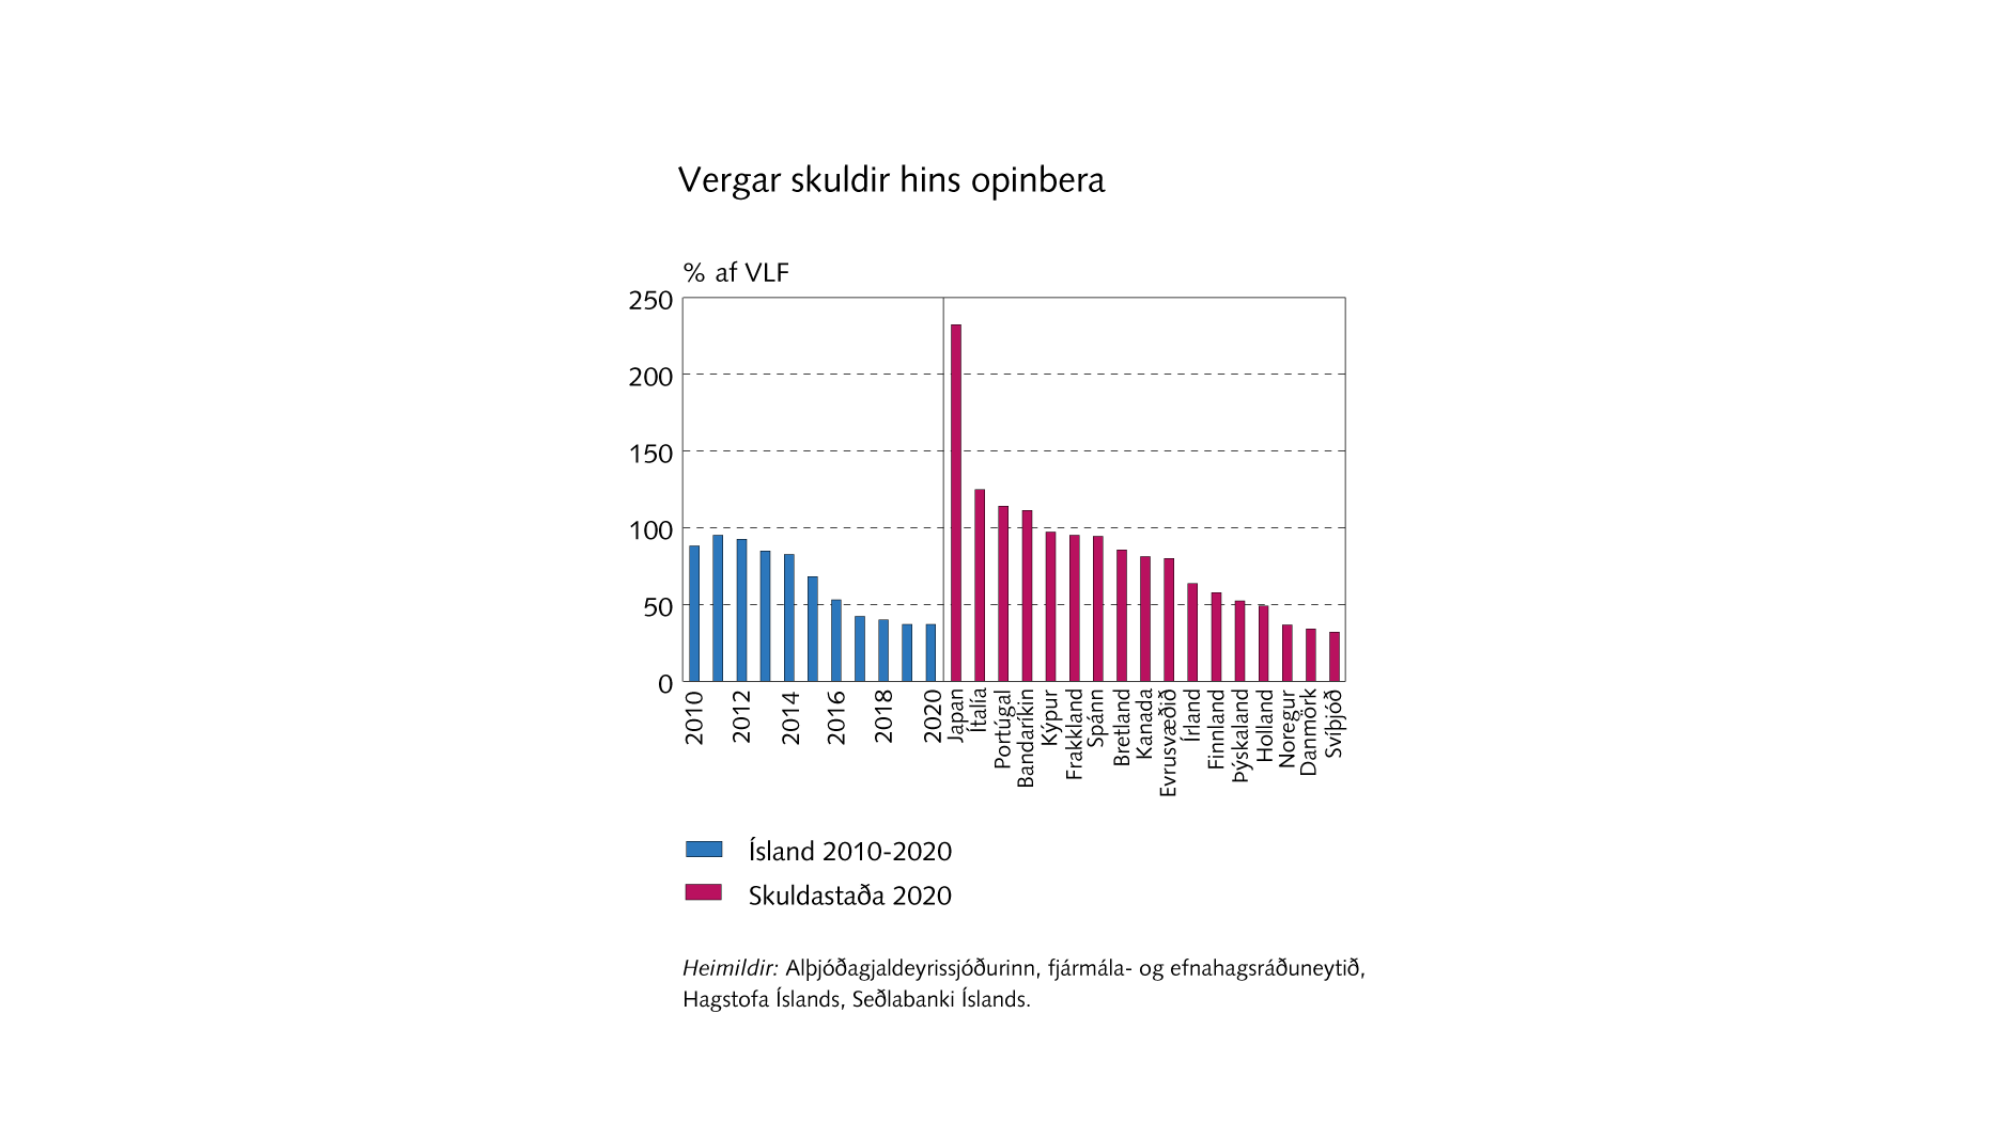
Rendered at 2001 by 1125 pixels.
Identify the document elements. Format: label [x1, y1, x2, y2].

picture [628, 112, 1372, 1013]
